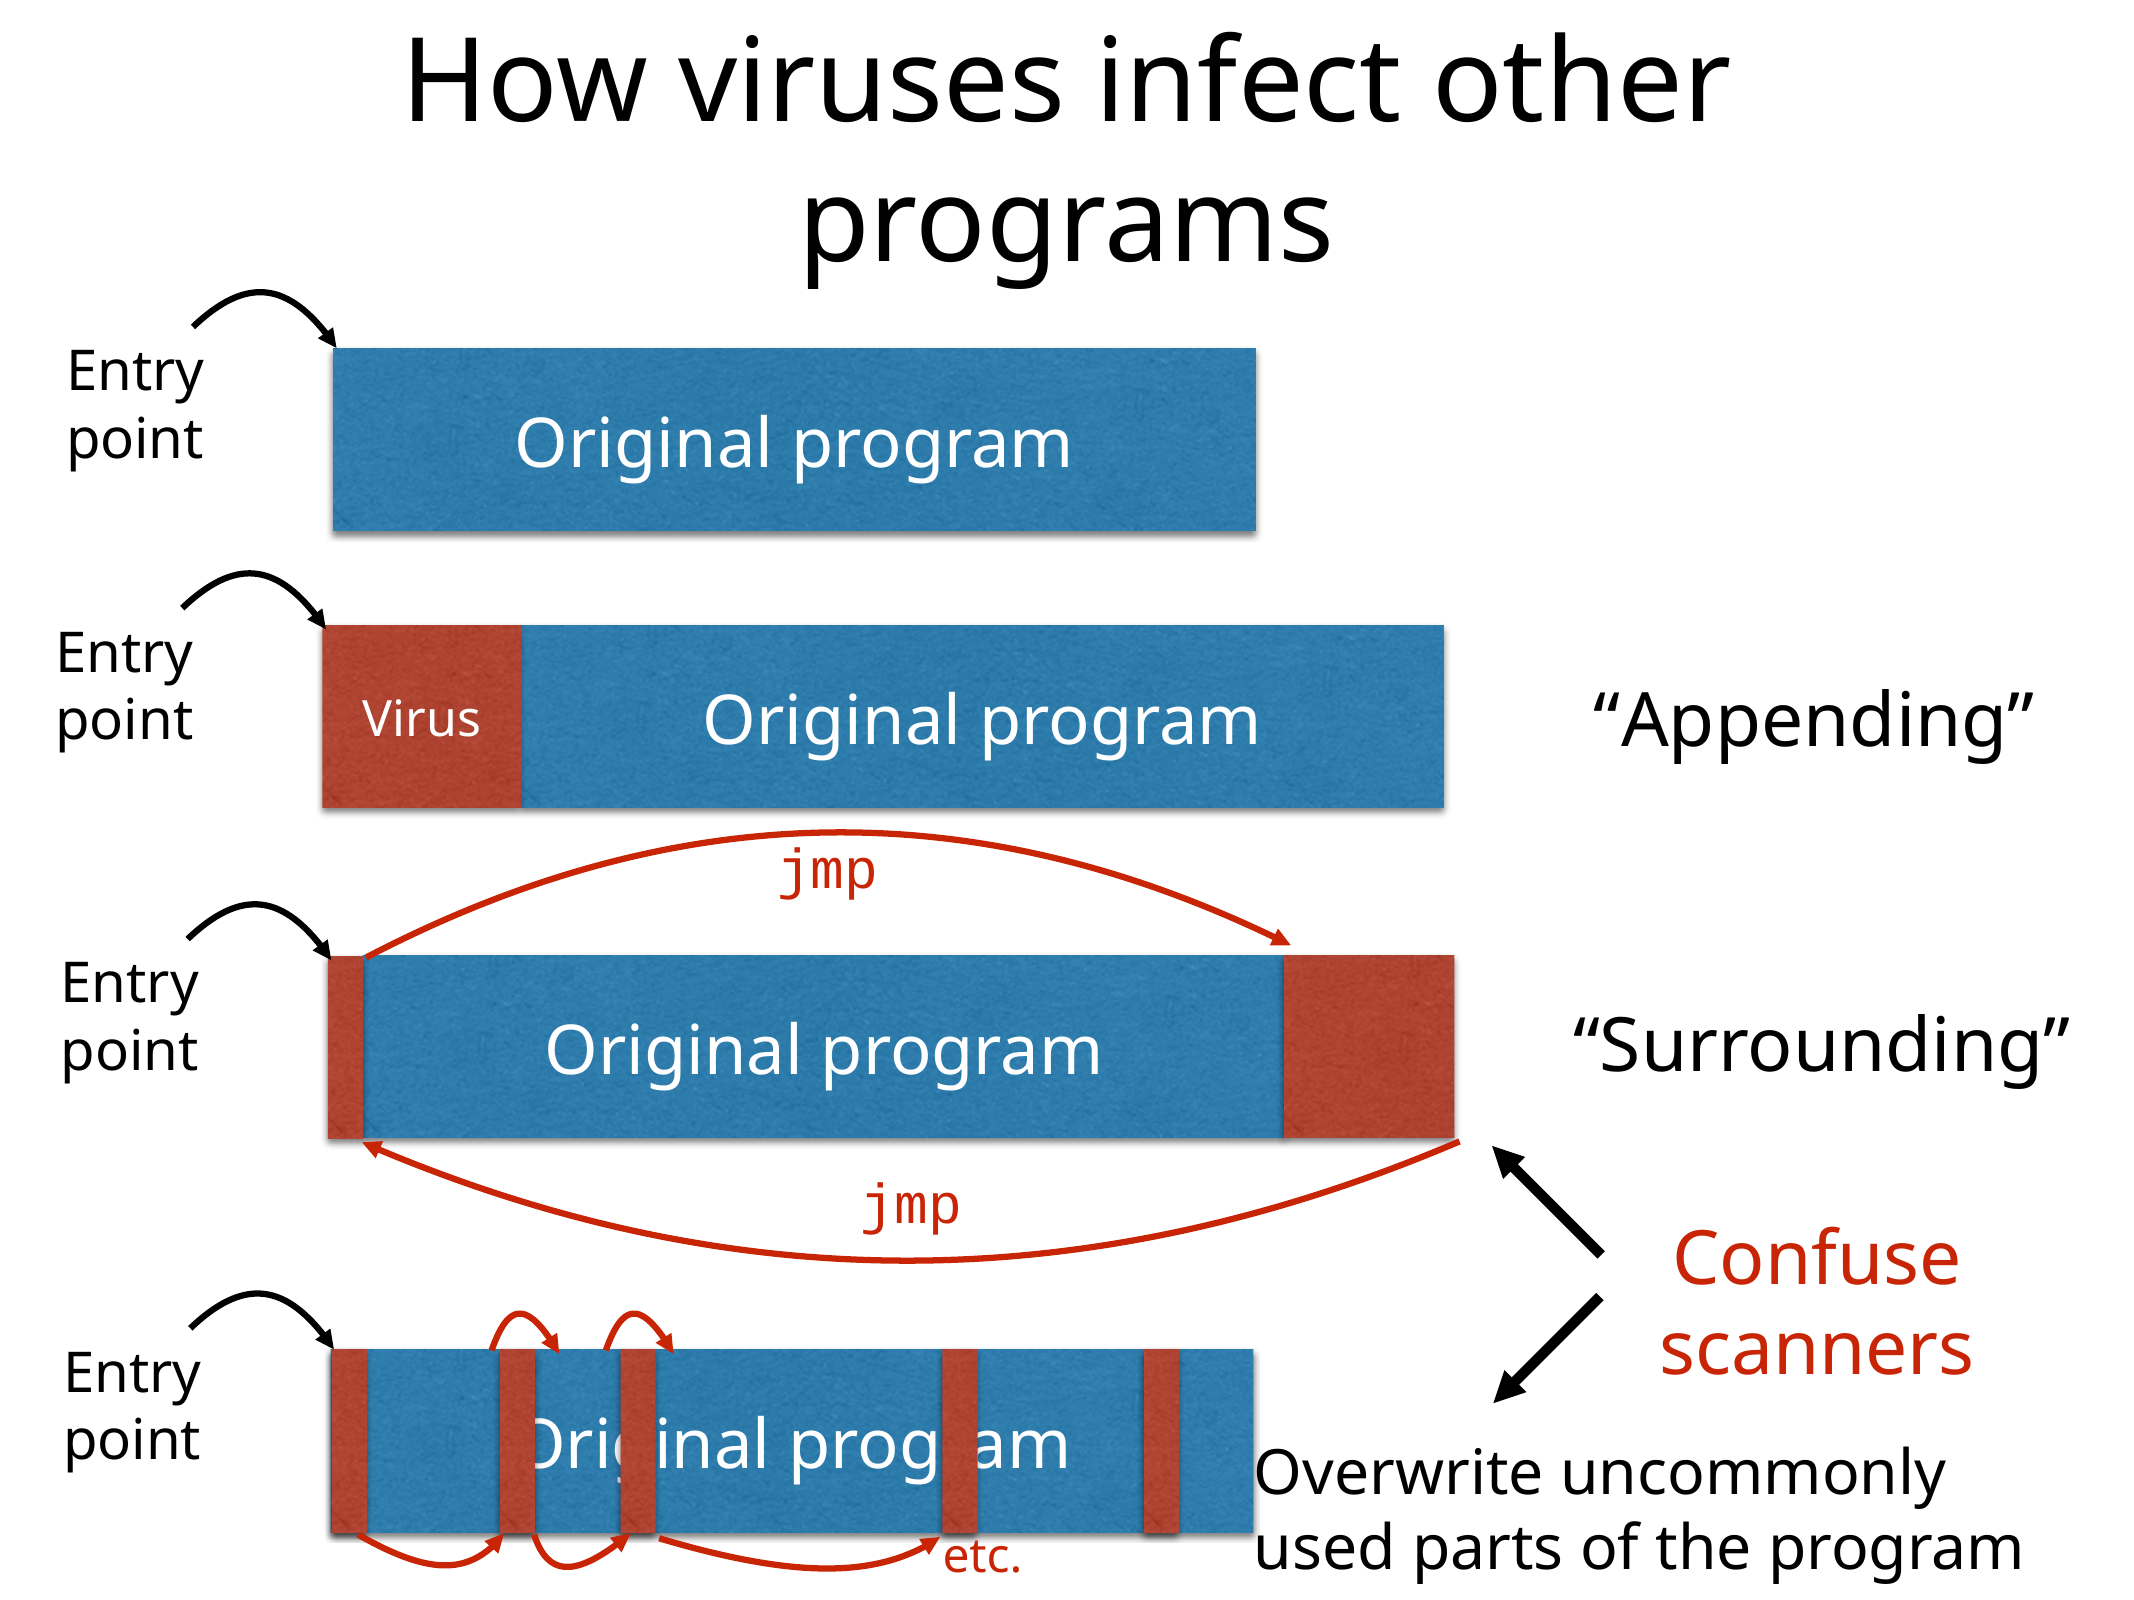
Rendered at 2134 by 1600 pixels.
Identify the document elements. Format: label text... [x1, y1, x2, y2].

title How viruses infect other programs [155, 31, 1978, 258]
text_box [1491, 1145, 1981, 1404]
text_box “Surrounding” [1564, 988, 2080, 1096]
text_box Overwrite uncommonly used parts of the program [1261, 1423, 2035, 1591]
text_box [47, 823, 1460, 1261]
text_box Original program [333, 348, 1256, 531]
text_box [50, 1294, 1254, 1591]
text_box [42, 574, 2041, 809]
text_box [53, 293, 337, 478]
